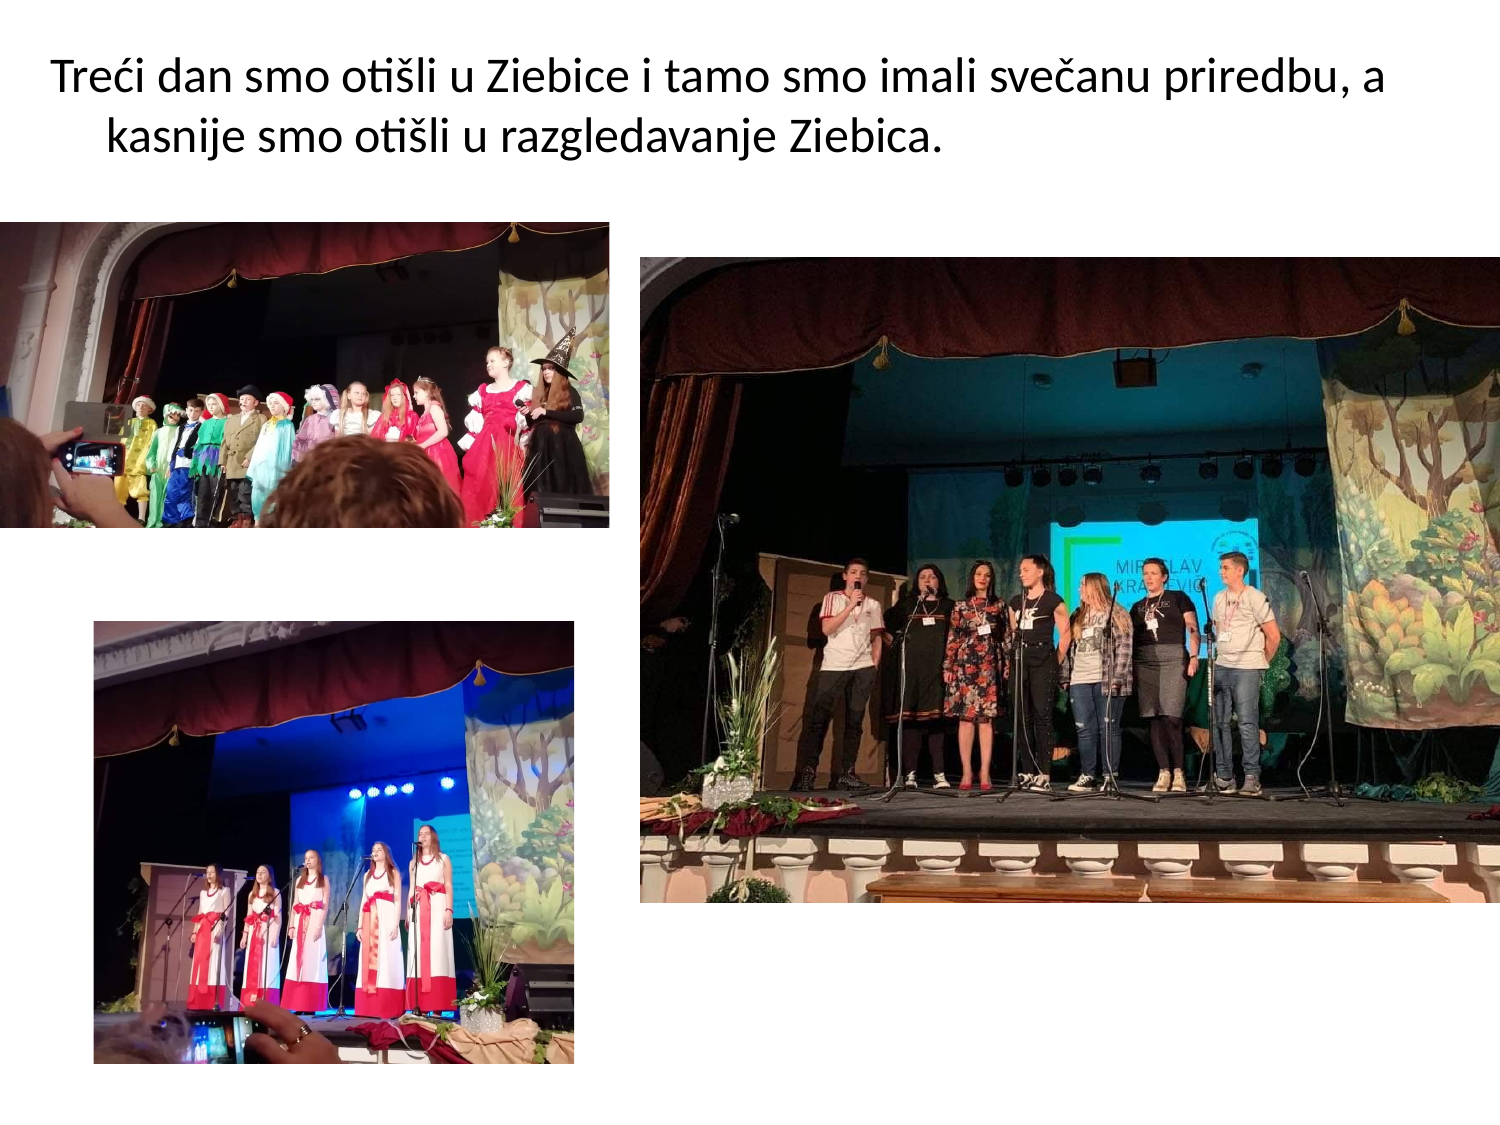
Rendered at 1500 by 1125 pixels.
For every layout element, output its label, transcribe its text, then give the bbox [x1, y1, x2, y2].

list Treći dan smo otišli u Ziebice i tamo smo imali svečanu priredbu, a kasnije smo otišli u razgledavanje Ziebica. [35, 35, 1425, 1005]
picture [0, 222, 610, 528]
picture [640, 257, 1500, 903]
picture [93, 620, 575, 1064]
